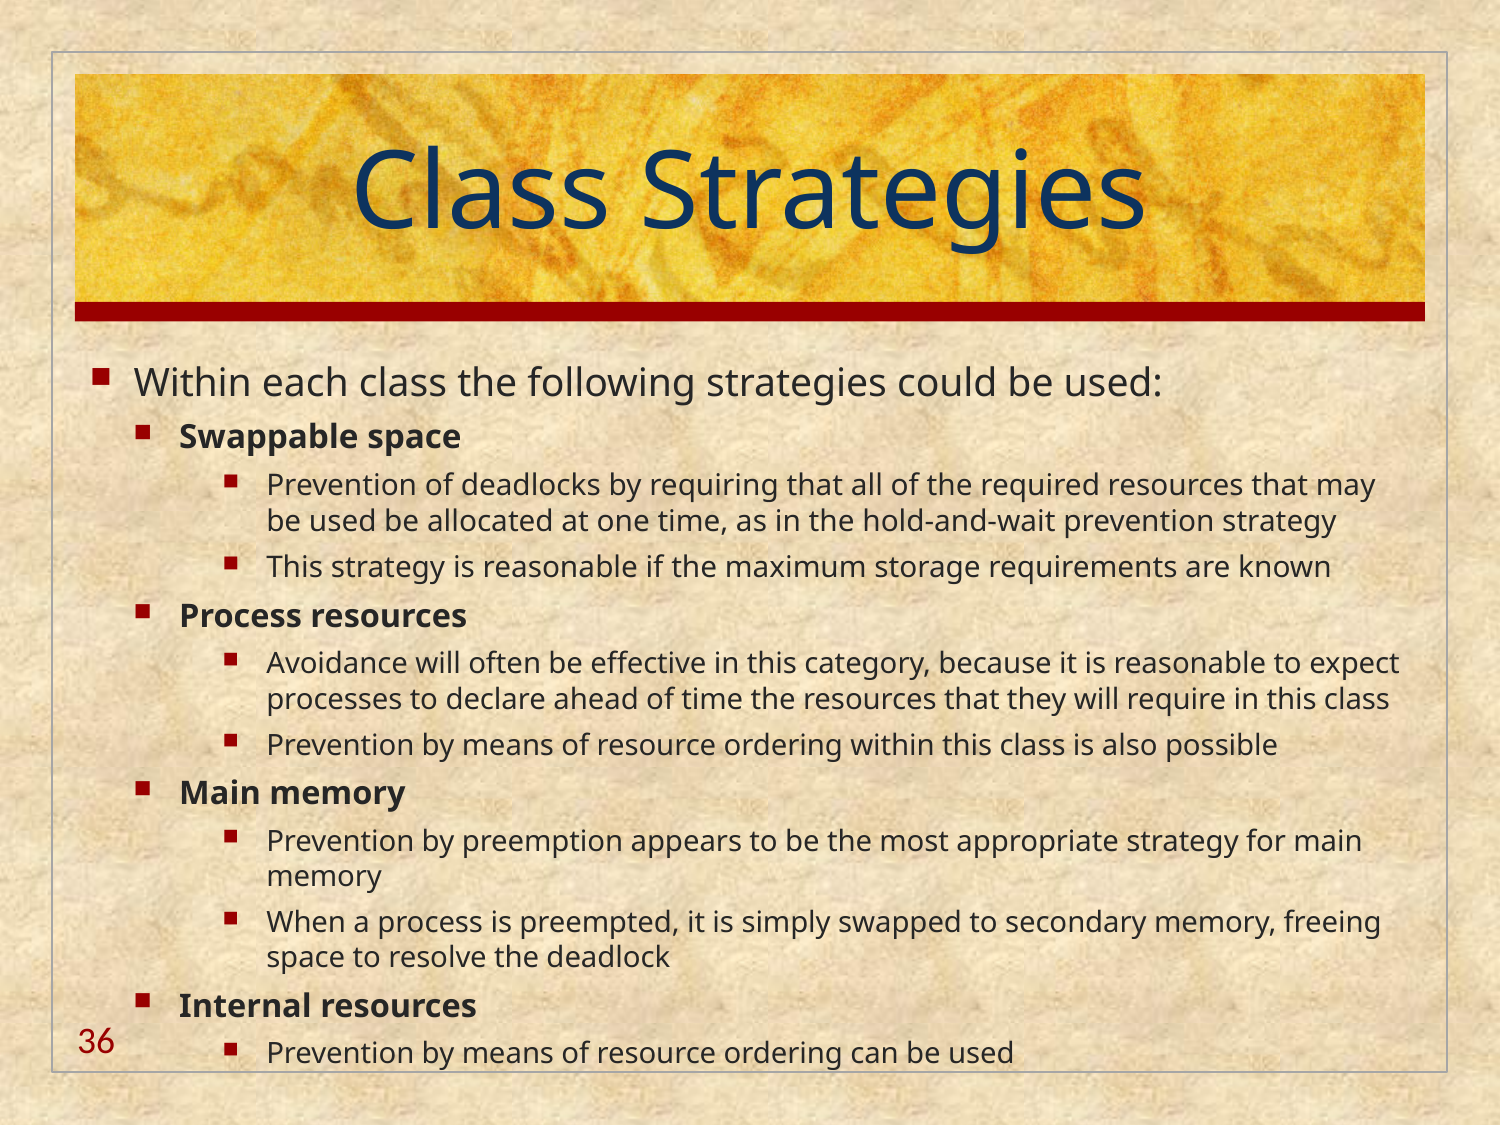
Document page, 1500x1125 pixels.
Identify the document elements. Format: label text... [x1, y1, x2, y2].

slide_number 36 [62, 1008, 150, 1069]
picture [0, 0, 1500, 1125]
title Class Strategies [108, 74, 1392, 250]
list Within each class the following strategies could be used: Swappable space Prevention of deadlocks by requiring that all of the required resources that may be used be allocated at one time, as in the hold-and-wait prevention strategy This strategy is reasonable if the maximum storage requirements are known Process resources Avoidance will often be effective in this category, because it is reasonable to expect processes to declare ahead of time the resources that they will require in this class Prevention by means of resource ordering within this class is also possible Main memory Prevention by preemption appears to be the most appropriate strategy for main memory When a process is preempted, it is simply swapped to secondary memory, freeing space to resolve the deadlock Internal resources Prevention by means of resource ordering can be used [75, 350, 1425, 1088]
